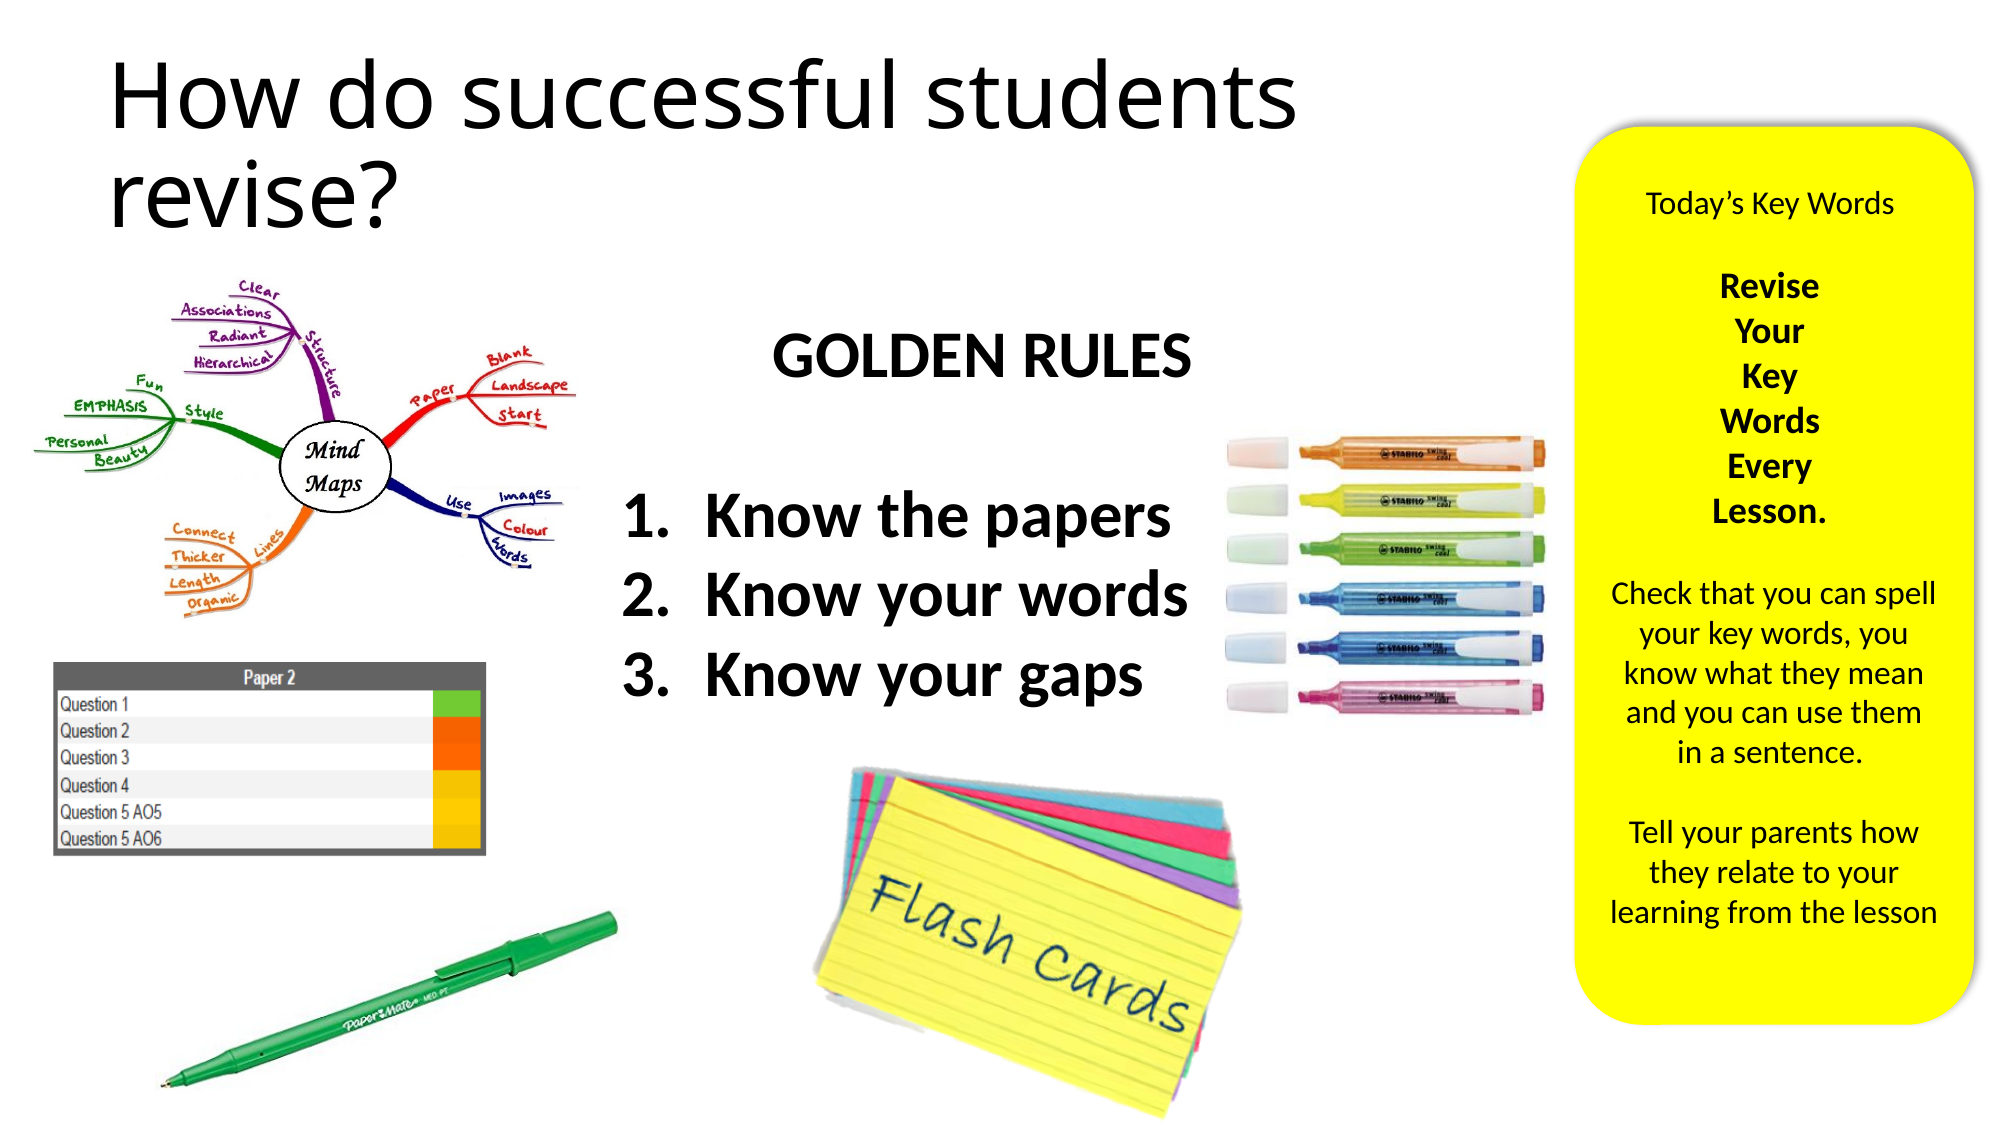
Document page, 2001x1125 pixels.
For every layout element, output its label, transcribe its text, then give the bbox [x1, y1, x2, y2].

picture [154, 892, 630, 1100]
picture [31, 277, 583, 622]
text_box Today’s Key Words Revise Your Key Words Every Lesson. Check that you can spell your key words, you know what they mean and you can use them in a sentence. Tell your parents how they relate to your learning from the lesson [1574, 126, 1974, 1025]
title How do successful students revise? [92, 39, 1488, 257]
text_box GOLDEN RULES Know the papers Know your words Know your gaps [606, 303, 1376, 763]
picture [50, 662, 496, 861]
picture [741, 389, 1547, 1125]
